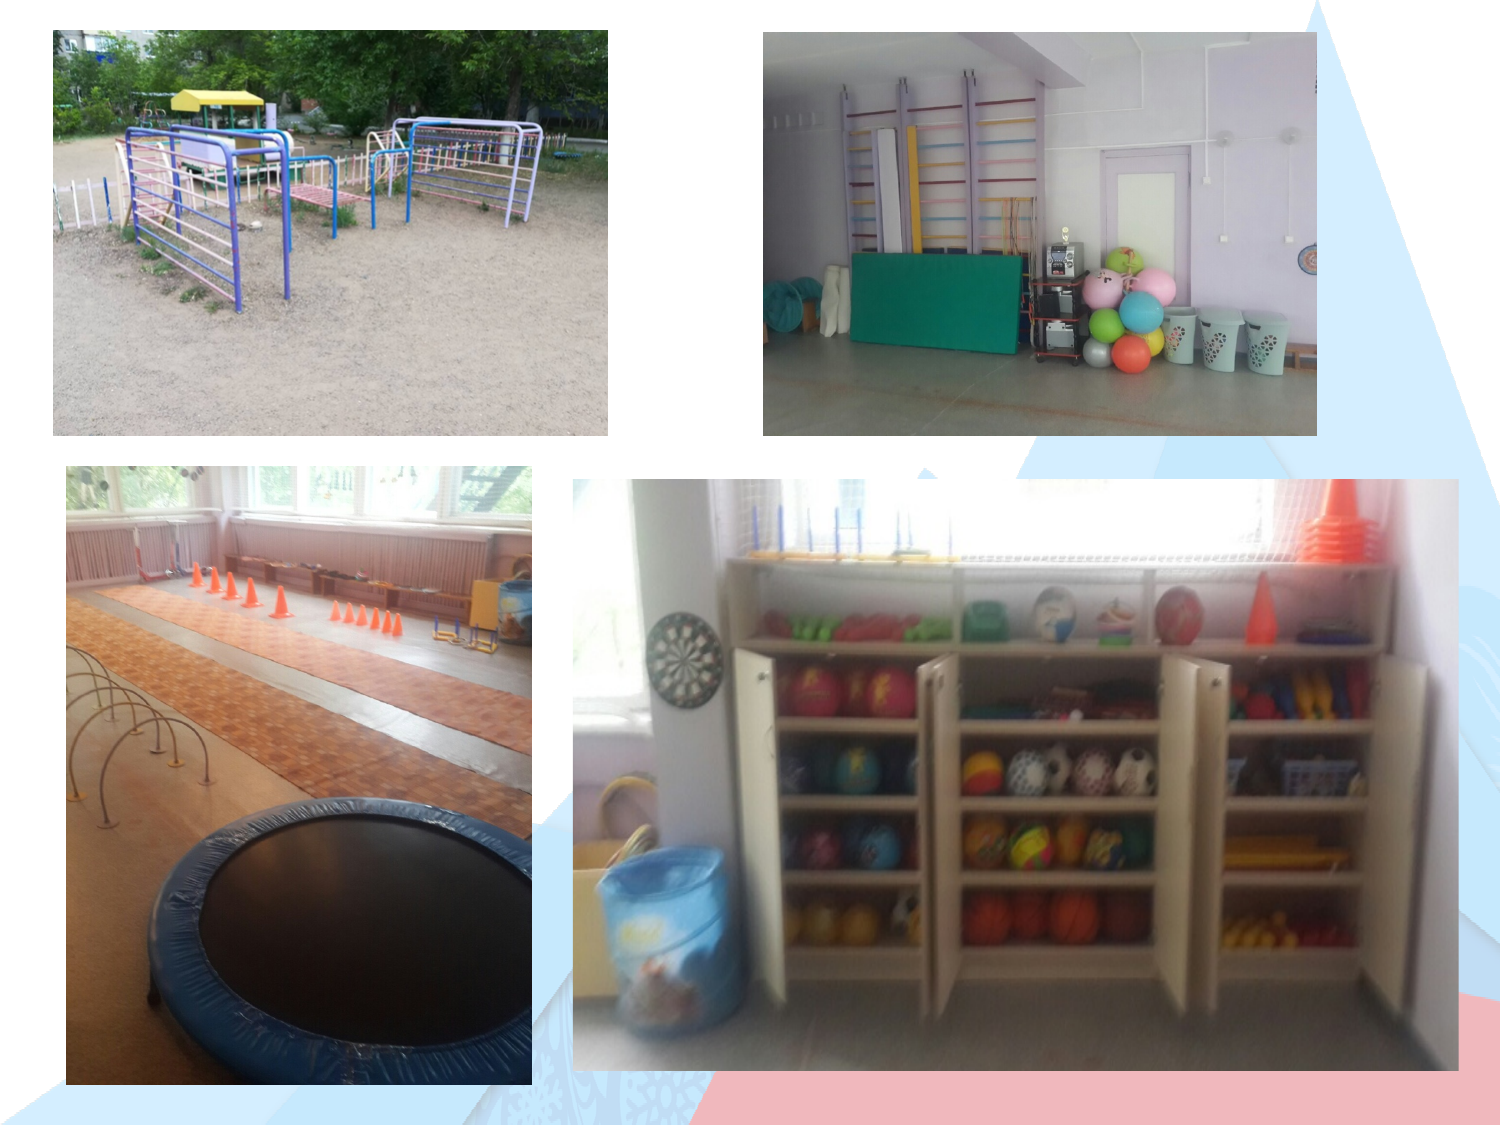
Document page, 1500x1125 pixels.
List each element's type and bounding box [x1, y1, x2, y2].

picture [572, 479, 1459, 1071]
picture [52, 30, 608, 437]
picture [763, 31, 1318, 437]
picture [66, 465, 532, 1085]
